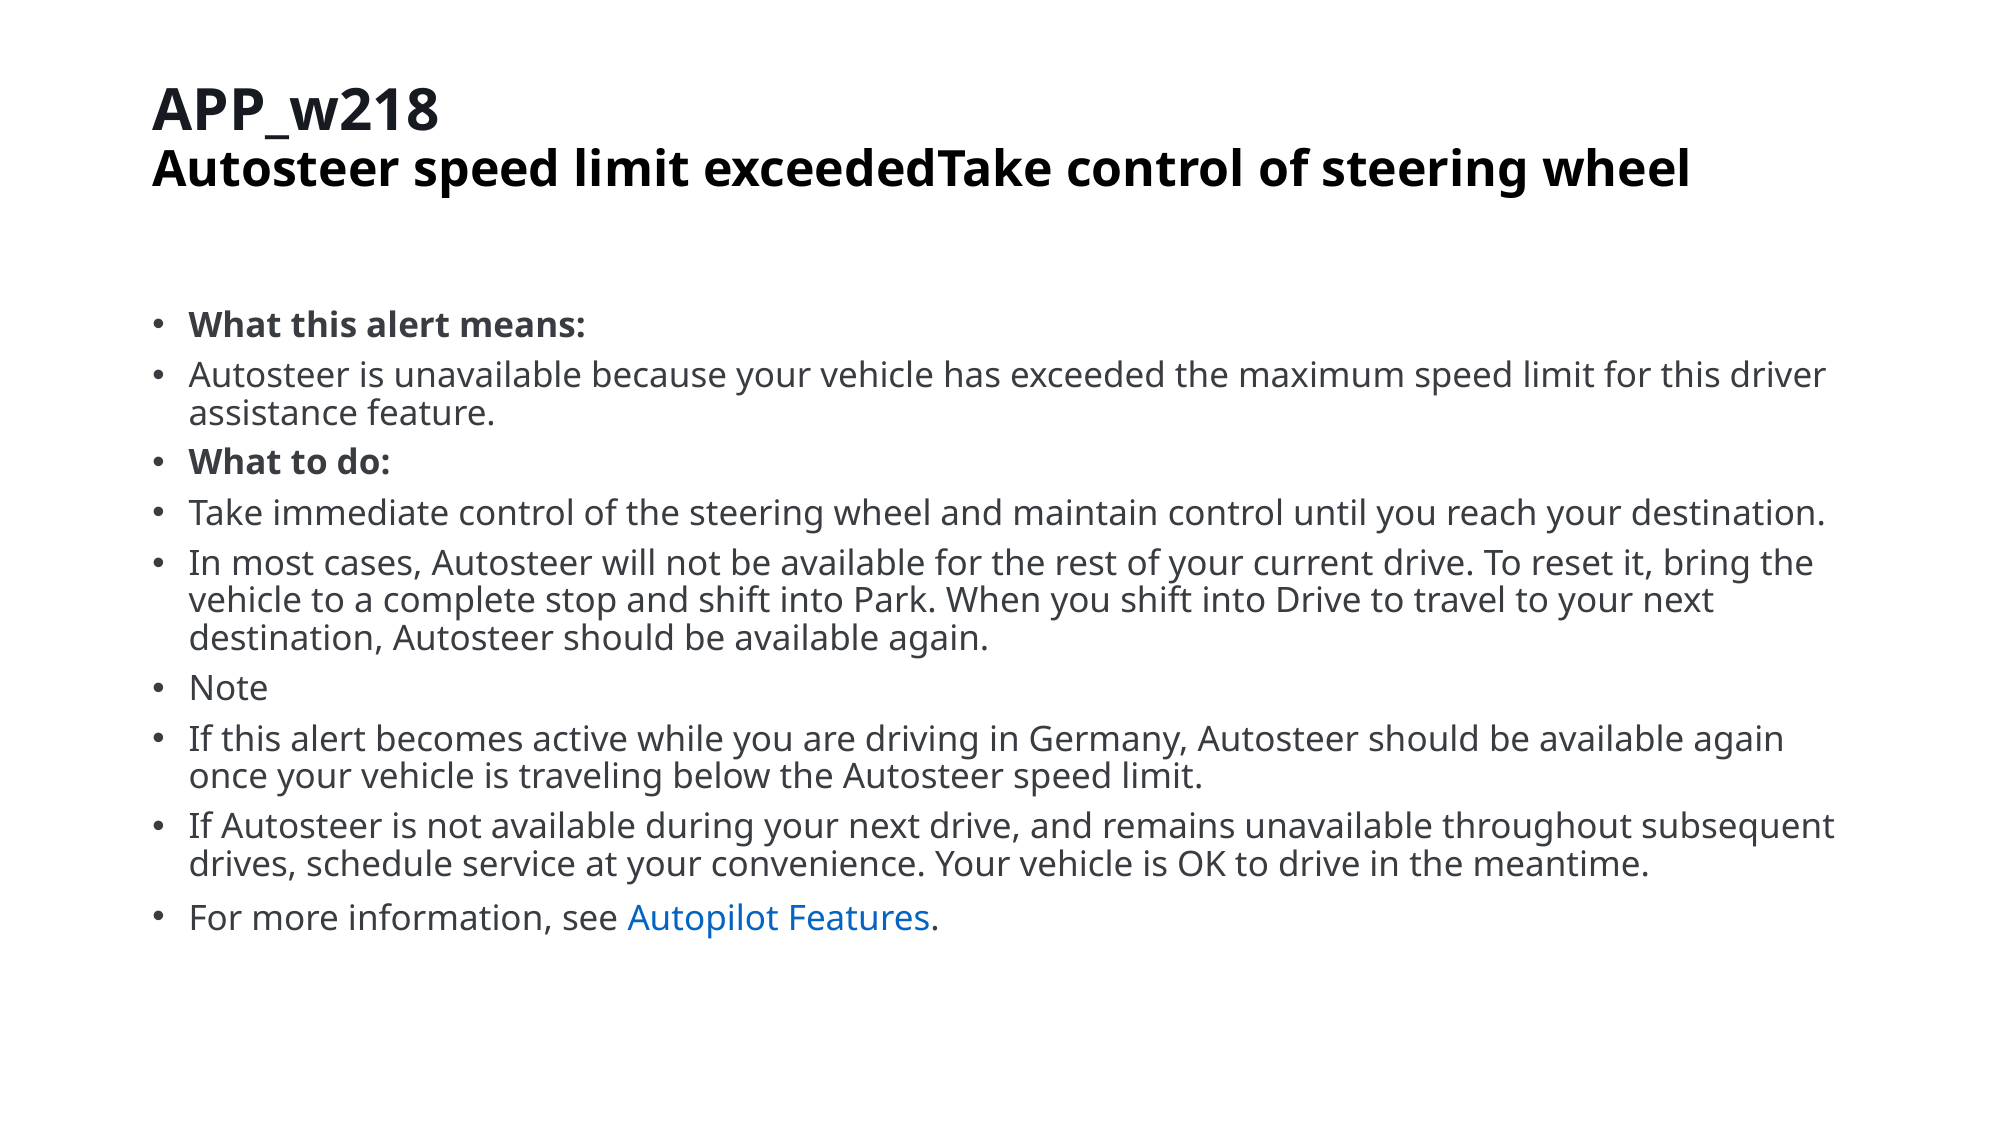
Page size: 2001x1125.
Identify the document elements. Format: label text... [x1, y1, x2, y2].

list What this alert means: Autosteer is unavailable because your vehicle has exceeded the maximum speed limit for this driver assistance feature. What to do: Take immediate control of the steering wheel and maintain control until you reach your destination. In most cases, Autosteer will not be available for the rest of your current drive. To reset it, bring the vehicle to a complete stop and shift into Park. When you shift into Drive to travel to your next destination, Autosteer should be available again. Note If this alert becomes active while you are driving in Germany, Autosteer should be available again once your vehicle is traveling below the Autosteer speed limit. If Autosteer is not available during your next drive, and remains unavailable throughout subsequent drives, schedule service at your convenience. Your vehicle is OK to drive in the meantime. For more information, see Autopilot Features. [137, 299, 1863, 1014]
title APP_w218 Autosteer speed limit exceededTake control of steering wheel [137, 59, 1863, 278]
